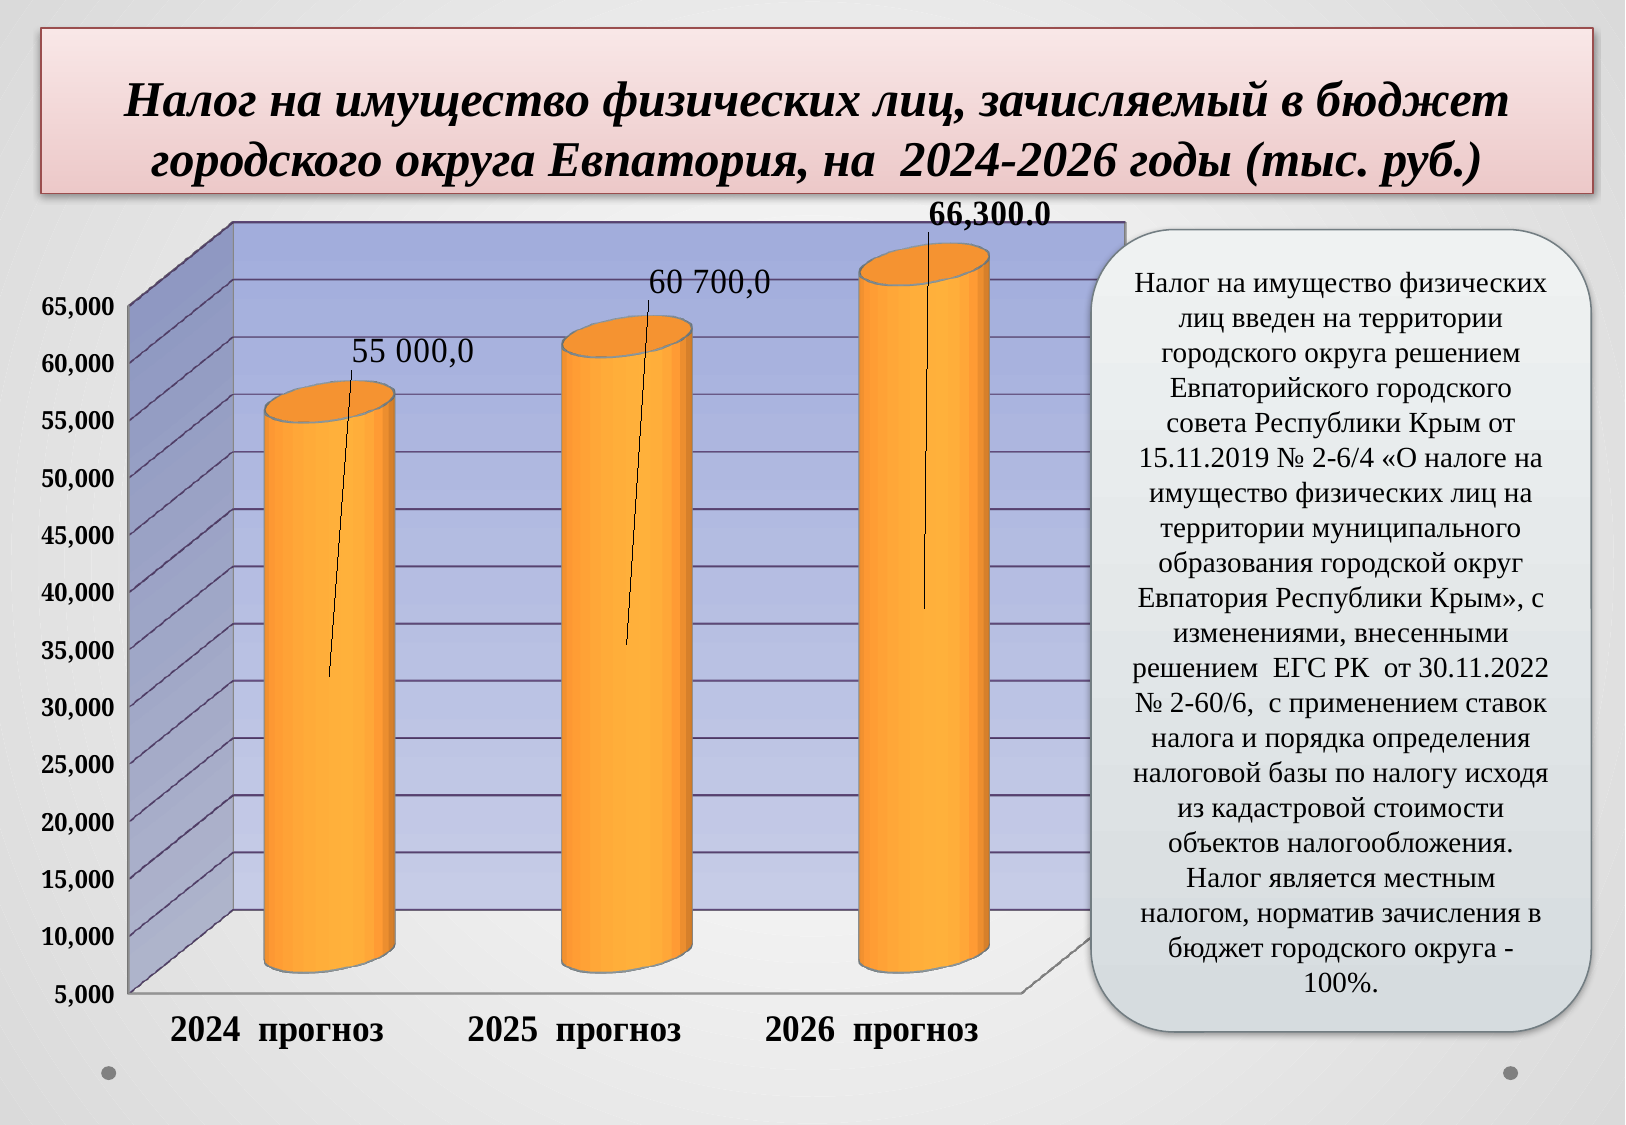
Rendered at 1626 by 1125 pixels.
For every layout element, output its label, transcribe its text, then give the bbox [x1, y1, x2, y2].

text_box Налог на имущество физических лиц введен на территории городского округа решением Евпаторийского городского совета Республики Крым от 15.11.2019 № 2-6/4 «О налоге на имущество физических лиц на территории муниципального образования городской округ Евпатория Республики Крым», с изменениями, внесенными решением ЕГС РК от 30.11.2022 № 2-60/6, с применением ставок налога и порядка определения налоговой базы по налогу исходя из кадастровой стоимости объектов налогообложения. Налог является местным налогом, норматив зачисления в бюджет городского округа -100%. [1429, 228, 1593, 1033]
title Налог на имущество физических лиц, зачисляемый в бюджет городского округа Евпатория, на 2024-2026 годы (тыс. руб.) [40, 27, 1594, 194]
chart [40, 193, 1424, 1071]
